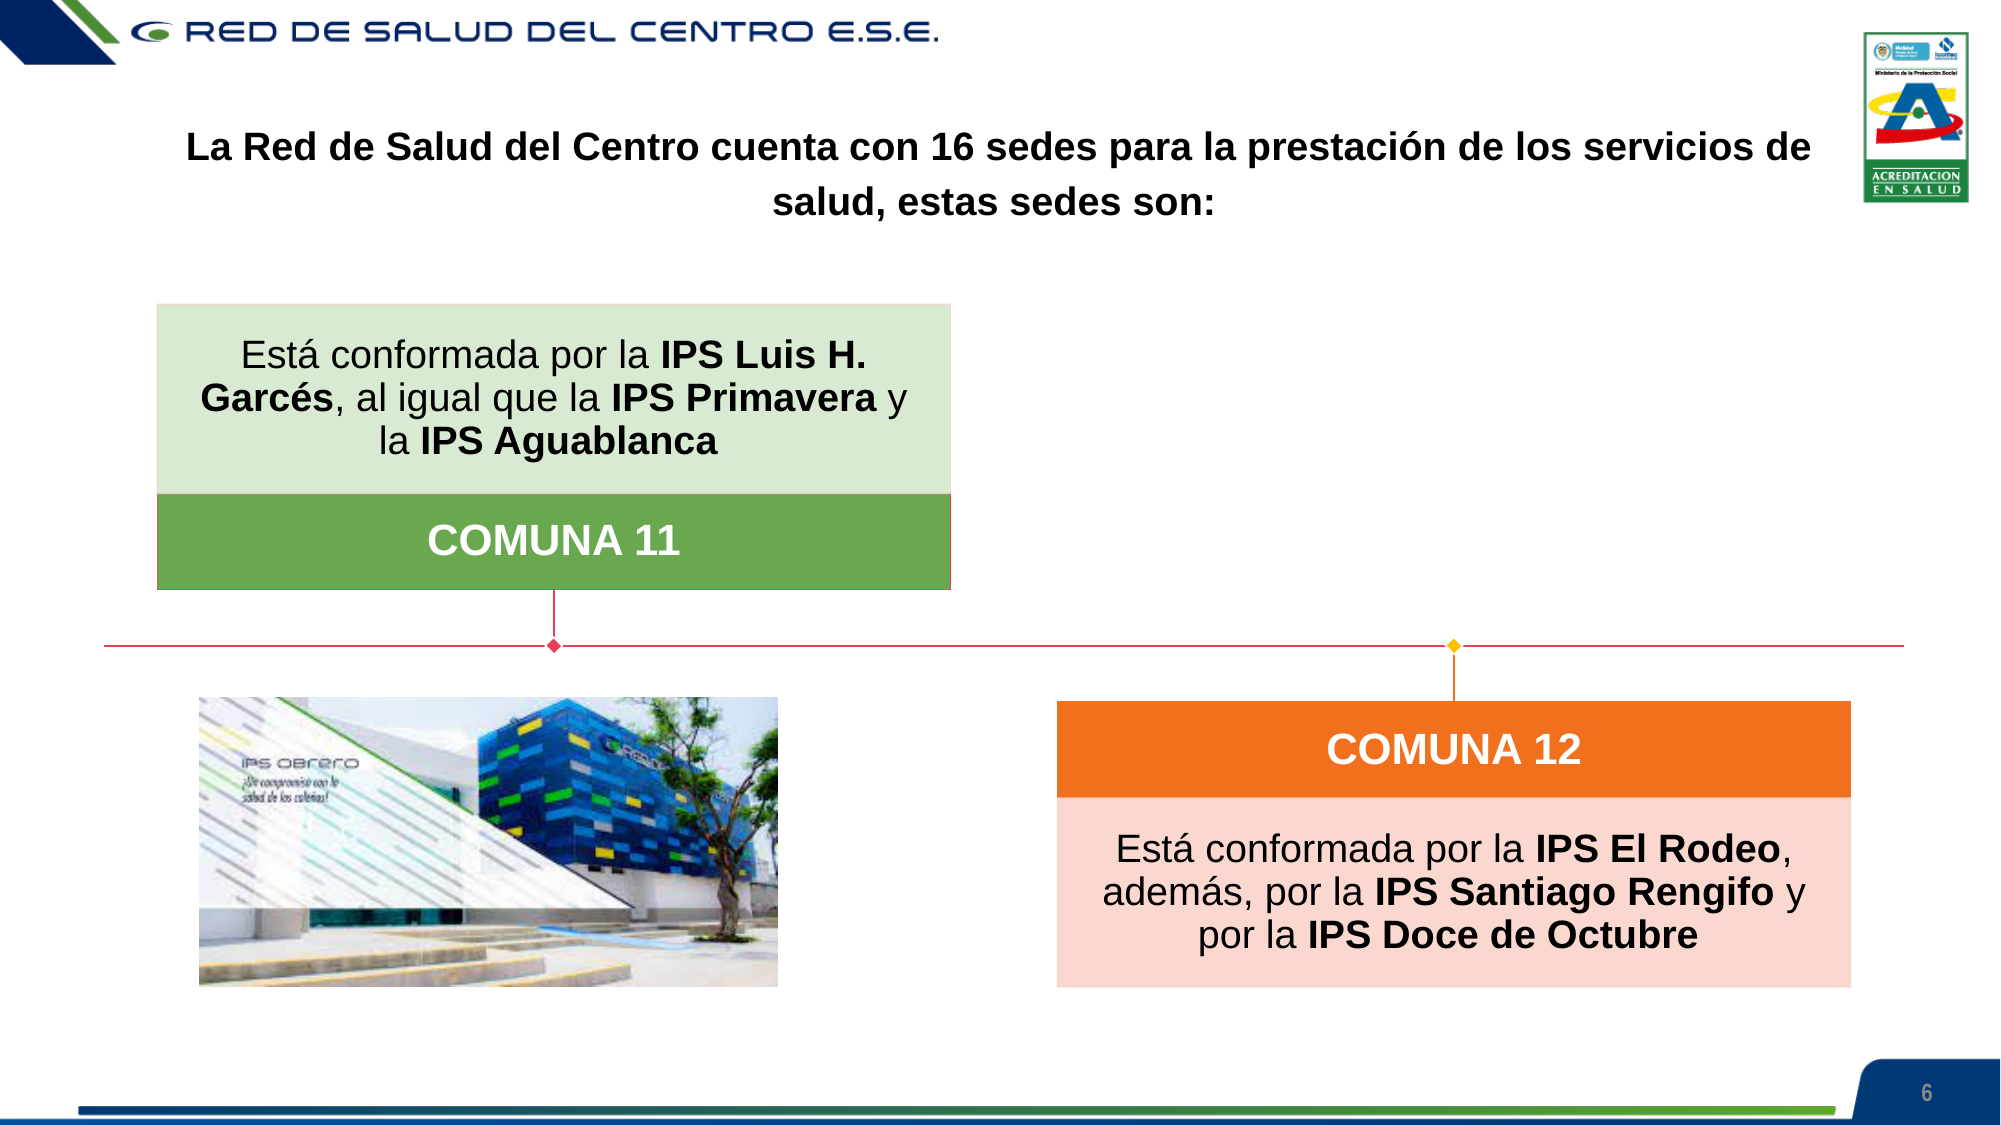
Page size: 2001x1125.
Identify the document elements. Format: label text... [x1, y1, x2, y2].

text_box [103, 304, 1905, 987]
picture [0, 0, 2001, 1125]
title La Red de Salud del Centro cuenta con 16 sedes para la prestación de los servicios de salud, estas sedes son: [137, 59, 1863, 278]
slide_number 6 [1869, 1061, 1985, 1122]
